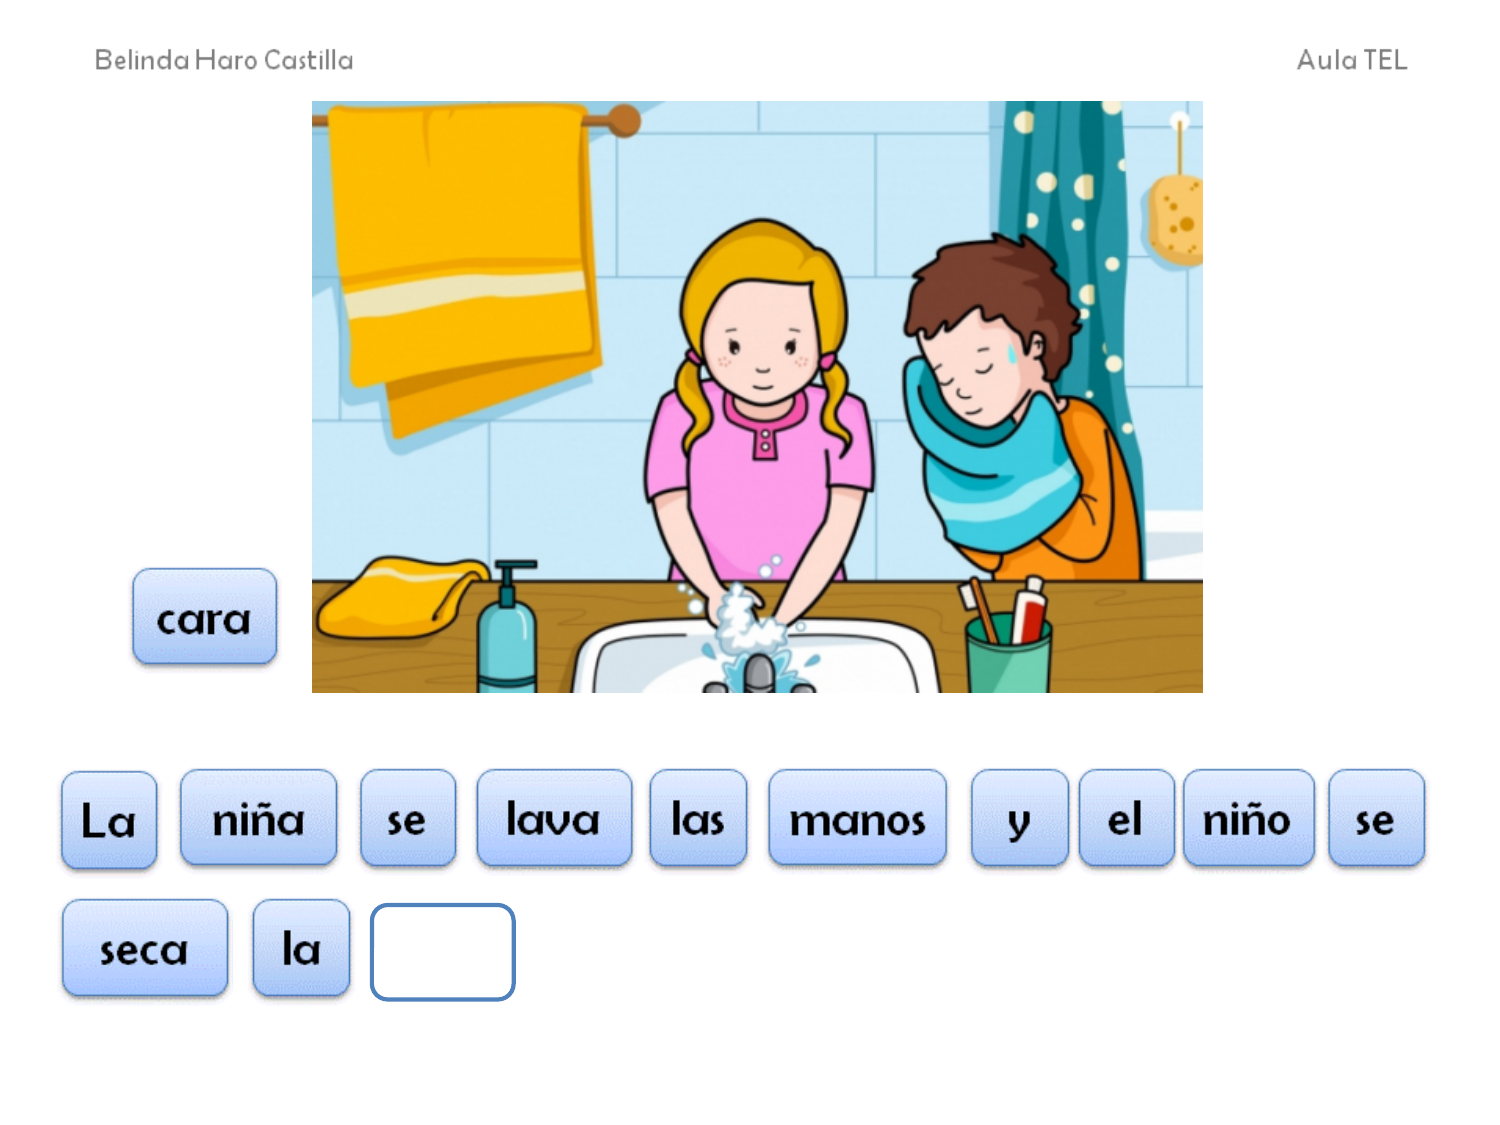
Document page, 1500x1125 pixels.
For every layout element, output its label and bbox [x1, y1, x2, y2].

picture [52, 892, 238, 1010]
picture [348, 762, 1435, 880]
picture [117, 562, 290, 677]
picture [41, 763, 347, 882]
text_box [369, 902, 516, 1002]
picture [312, 101, 1203, 693]
picture [76, 30, 1434, 86]
picture [241, 892, 360, 1010]
